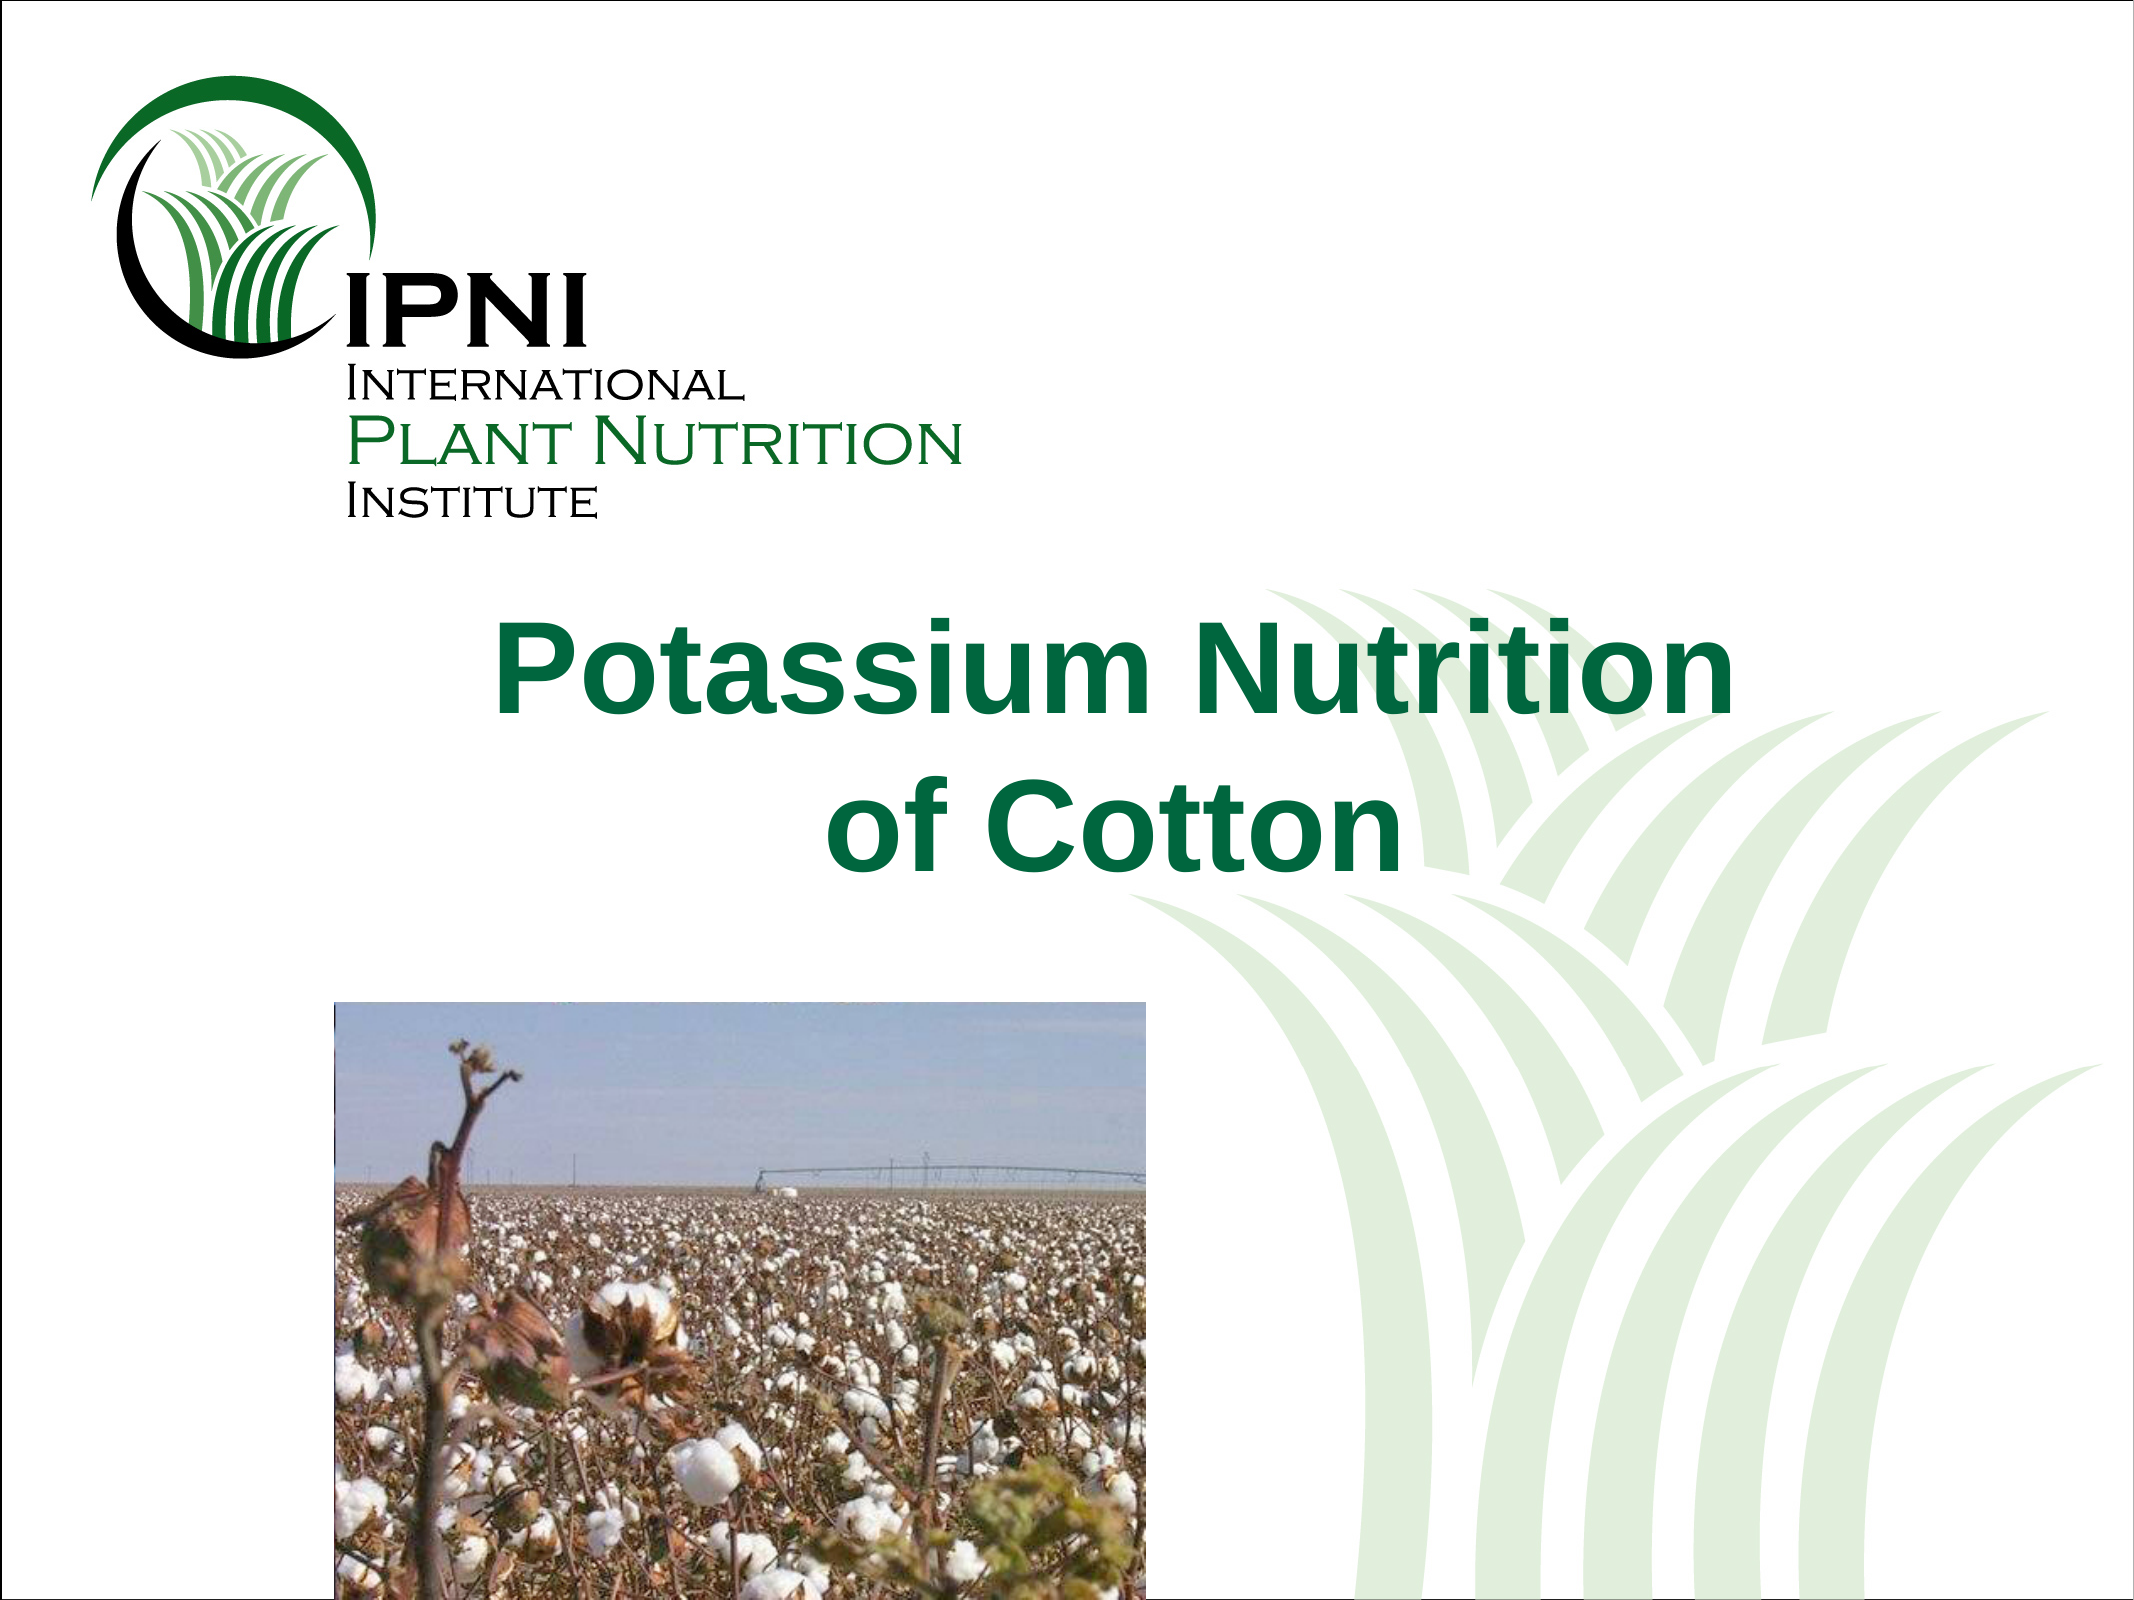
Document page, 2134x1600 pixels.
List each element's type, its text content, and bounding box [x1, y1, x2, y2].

picture [0, 0, 2134, 1600]
title Potassium Nutrition of Cotton [302, 568, 1929, 912]
